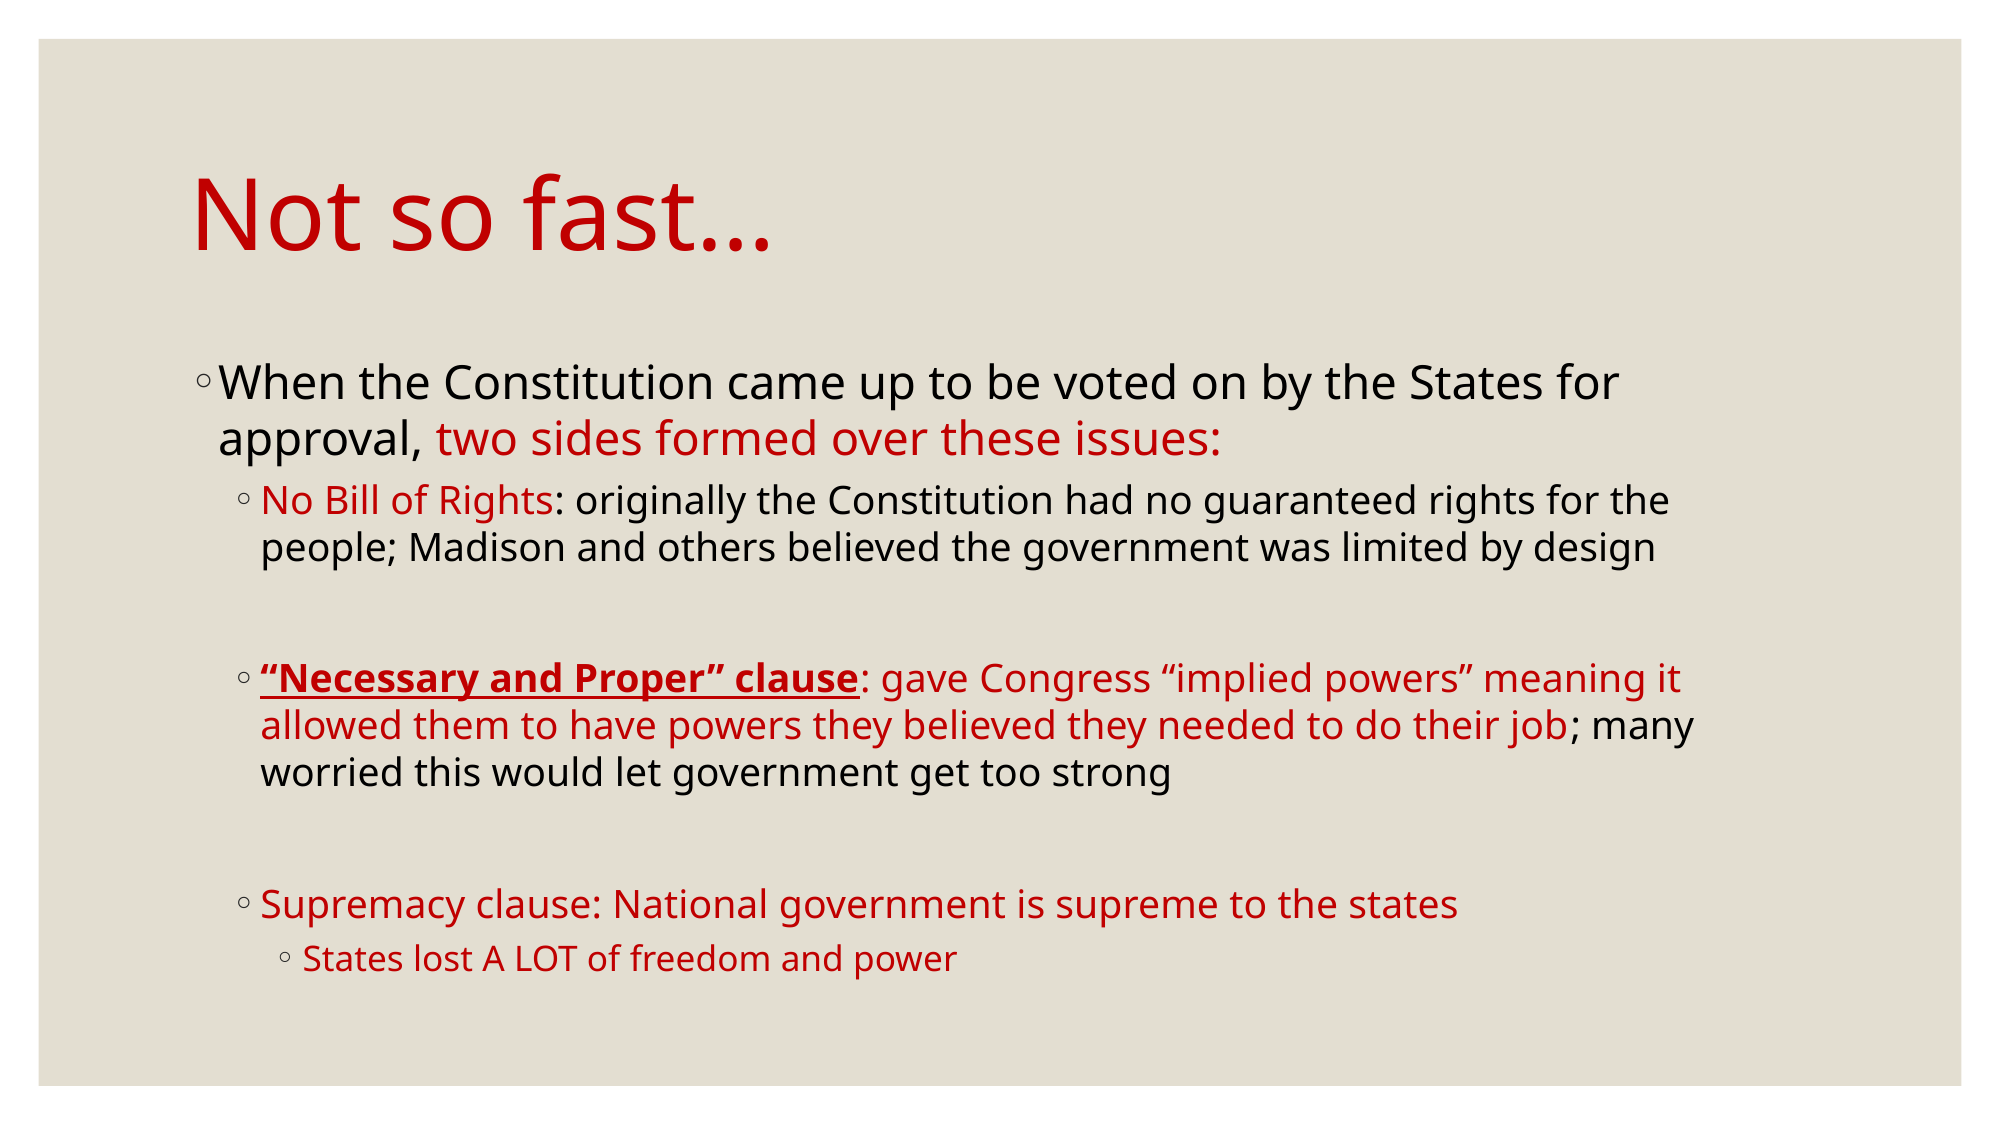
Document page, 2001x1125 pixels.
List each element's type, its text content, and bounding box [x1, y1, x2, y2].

title Not so fast… [174, 105, 1825, 331]
list When the Constitution came up to be voted on by the States for approval, two sides formed over these issues: No Bill of Rights: originally the Constitution had no guaranteed rights for the people; Madison and others believed the government was limited by design “Necessary and Proper” clause: gave Congress “implied powers” meaning it allowed them to have powers they believed they needed to do their job; many worried this would let government get too strong Supremacy clause: National government is supreme to the states States lost A LOT of freedom and power [174, 345, 1825, 990]
